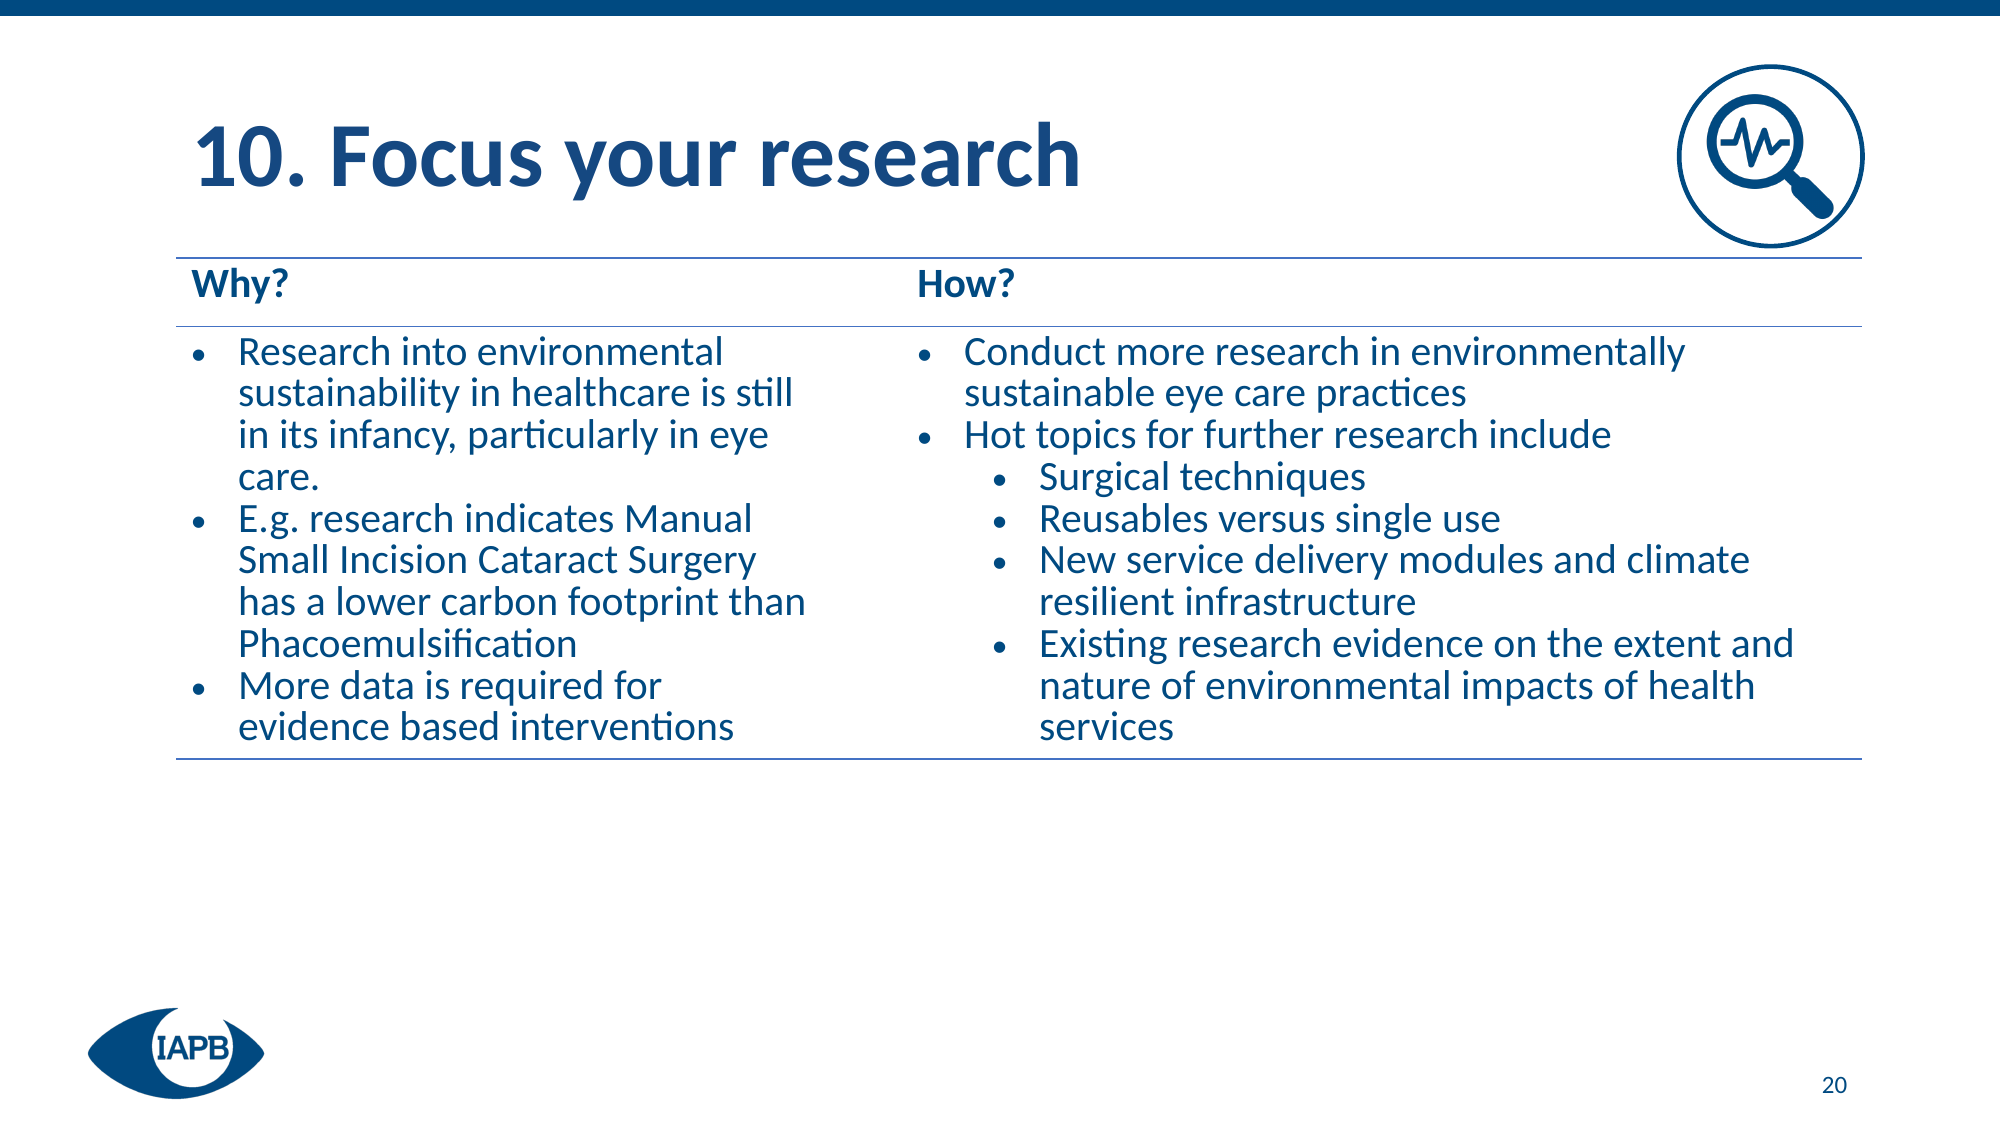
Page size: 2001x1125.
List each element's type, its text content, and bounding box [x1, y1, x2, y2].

text_box [1693, 80, 1719, 105]
text_box [1678, 65, 1864, 248]
picture [84, 1002, 268, 1105]
text_box [0, 0, 2000, 17]
table_header How? [827, 259, 1862, 326]
text_box [1823, 80, 1848, 104]
table_cell Conduct more research in environmentally sustainable eye care practices Hot topics for further research include Surgical techniques Reusables versus single use New service delivery modules and climate resilient infrastructure Existing research evidence on the extent and nature of environmental impacts of health services [827, 327, 1862, 758]
text_box [1693, 208, 1719, 233]
table_header Why? [176, 259, 827, 326]
slide_number 20 [1412, 1053, 1863, 1114]
table_cell Research into environmental sustainability in healthcare is still in its infancy, particularly in eye care. E.g. research indicates Manual Small Incision Cataract Surgery has a lower carbon footprint than Phacoemulsification More data is required for evidence based interventions [176, 327, 827, 758]
text_box [1823, 209, 1848, 233]
title 10. Focus your research [176, 59, 1666, 255]
